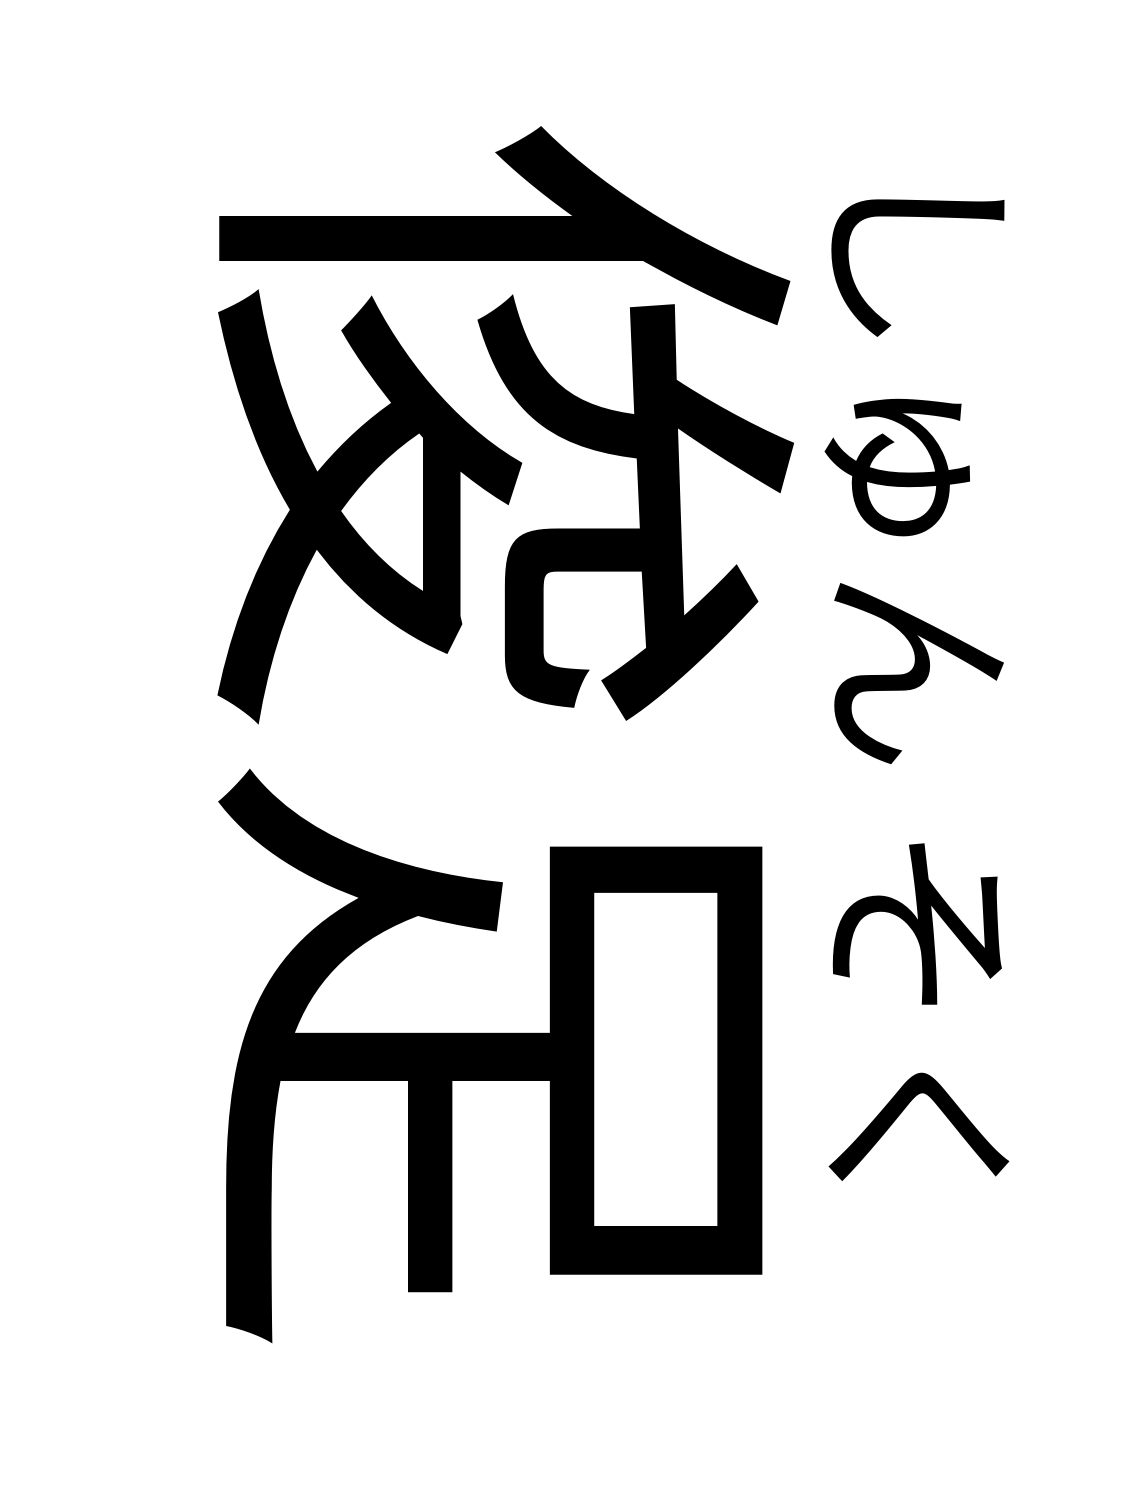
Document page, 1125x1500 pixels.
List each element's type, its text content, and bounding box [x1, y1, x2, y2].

text_box しゅん そく [775, 135, 1058, 1483]
text_box 俊足 [135, 116, 894, 1384]
